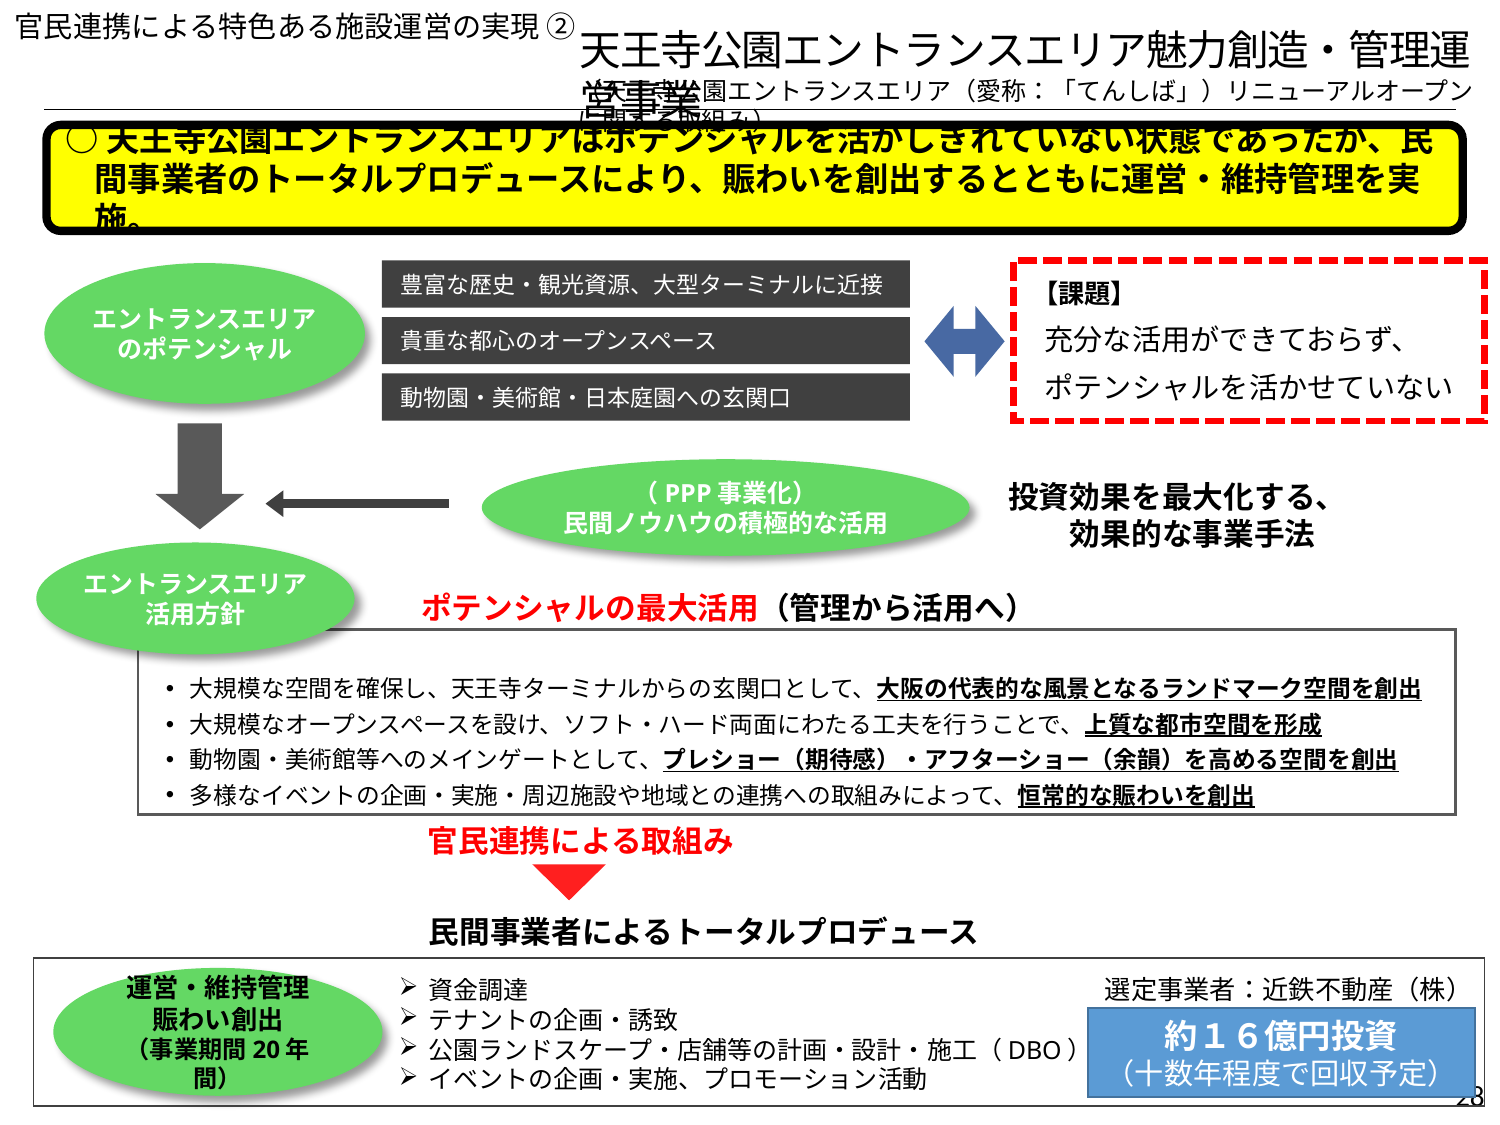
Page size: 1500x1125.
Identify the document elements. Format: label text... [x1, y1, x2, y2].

text_box 民間事業者によるトータルプロデュース [412, 895, 1474, 957]
text_box ポテンシャルの最大活用（管理から活用へ） [407, 576, 1352, 638]
text_box ○天王寺公園エントランスエリアはポテンシャルを活かしきれていない状態であったが、民間事業者のトータルプロデュースにより、賑わいを創出するとともに運営・維持管理を実施。 [45, 123, 1464, 232]
text_box 官民連携による取組み [414, 809, 823, 872]
text_box [538, 872, 600, 895]
text_box [33, 957, 1486, 1107]
text_box （天王寺公園エントランスエリア（愛称：「てんしば」）リニューアルオープンに関する取組み） [571, 67, 1499, 143]
text_box エントランスエリアのポテンシャル [43, 262, 366, 405]
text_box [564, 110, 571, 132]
text_box 大規模な空間を確保し、天王寺ターミナルからの玄関口として、大阪の代表的な風景となるランドマーク空間を創出 大規模なオープンスペースを設け、ソフト・ハード両面にわたる工夫を行うことで、上質な都市空間を形成 動物園・美術館等へのメインゲートとして、プレショー（期待感）・アフターショー（余韻）を高める空間を創出 多様なイベントの企画・実施・周辺施設や地域との連携への取組みによって、恒常的な賑わいを創出 [137, 629, 1457, 816]
text_box （PPP事業化） 民間ノウハウの積極的な活用 [480, 458, 971, 557]
text_box 投資効果を最大化する、 効果的な事業手法 [995, 468, 1436, 561]
text_box 資金調達 テナントの企画・誘致 公園ランドスケープ・店舗等の計画・設計・施工（DBO） イベントの企画・実施、プロモーション活動 [384, 966, 1139, 1102]
text_box 官民連携による特色ある施設運営の実現 ② [0, 0, 699, 51]
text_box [381, 260, 910, 421]
text_box [923, 302, 1006, 380]
text_box 【課題】 充分な活用ができておらず、 ポテンシャルを活かせていない [1012, 260, 1486, 422]
text_box 天王寺公園エントランスエリア魅力創造・管理運営事業 [564, 16, 1486, 109]
text_box [152, 422, 248, 531]
slide_number 244 [1162, 1065, 1500, 1125]
text_box エントランスエリア 活用方針 [35, 541, 356, 656]
text_box 約１６億円投資 （十数年程度で回収予定） [1087, 1007, 1476, 1098]
text_box 選定事業者：近鉄不動産（株） [1090, 965, 1488, 1012]
